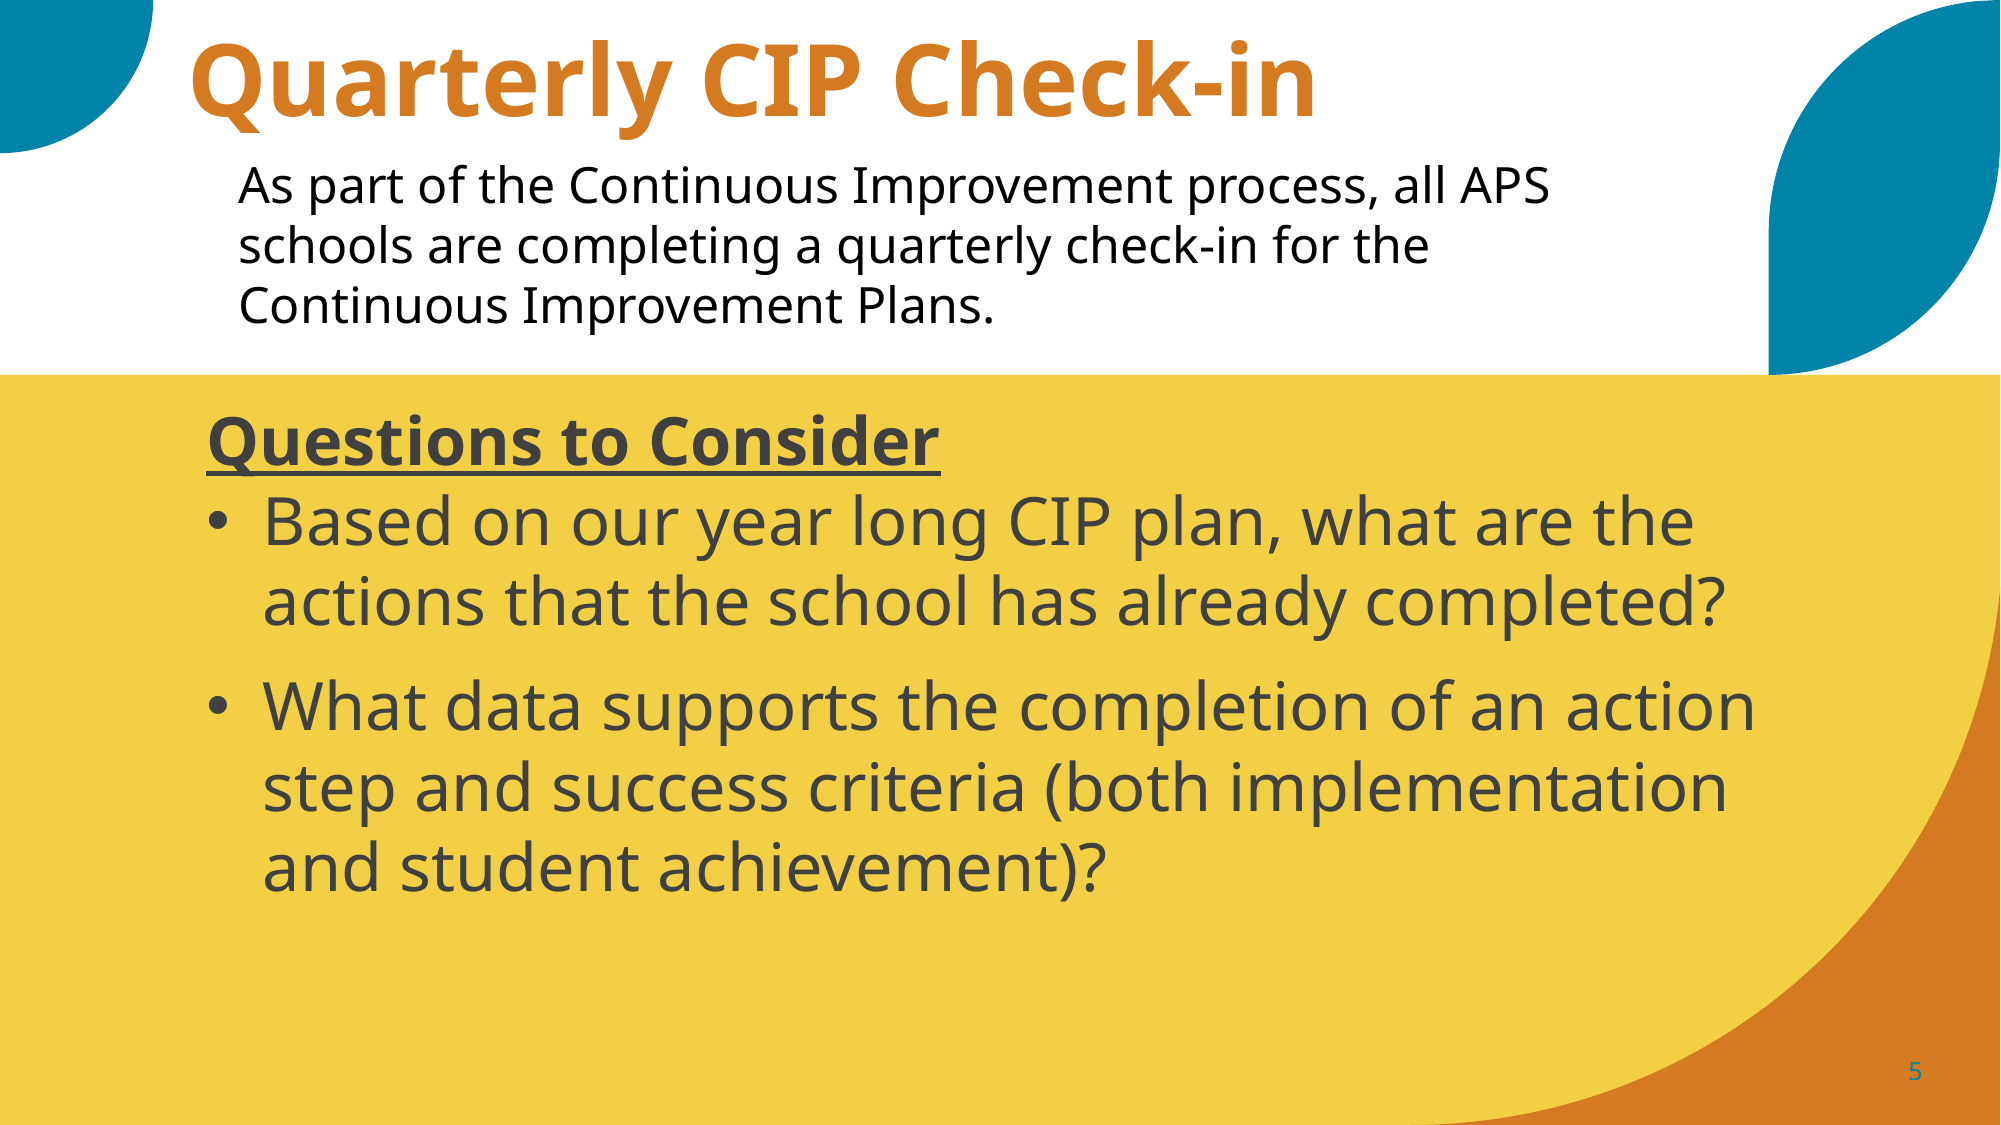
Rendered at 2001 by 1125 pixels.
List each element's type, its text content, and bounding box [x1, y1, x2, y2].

slide_number 5 [1674, 1042, 1938, 1103]
list Questions to Consider Based on our year long CIP plan, what are the actions that the school has already completed?​ What data supports the completion of an action step and success criteria (both implementation and student achievement)? [191, 391, 1796, 999]
title Quarterly CIP Check-in [172, 12, 1777, 147]
text_box As part of the Continuous Improvement process, all APS schools are completing a quarterly check-in for the Continuous Improvement Plans. [223, 146, 1606, 341]
